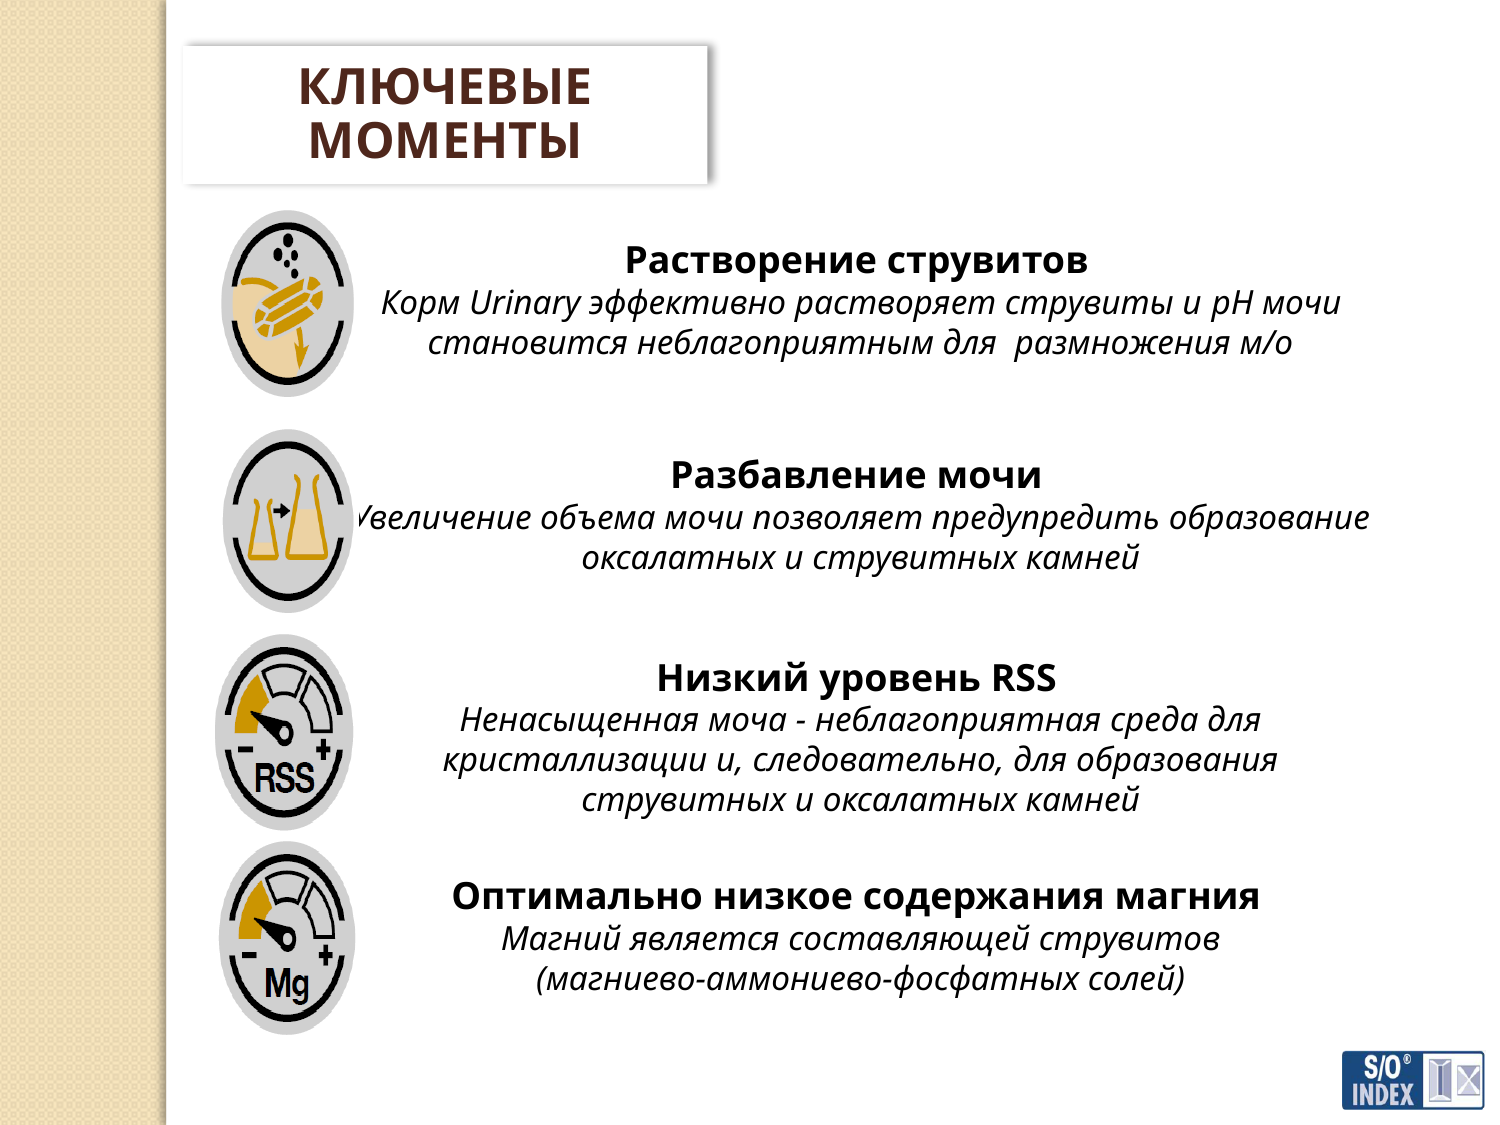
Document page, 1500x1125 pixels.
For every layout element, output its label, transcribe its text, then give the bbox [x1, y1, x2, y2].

text_box Ключевые моменты [182, 46, 708, 185]
picture [1339, 1050, 1486, 1113]
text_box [206, 207, 1387, 1043]
